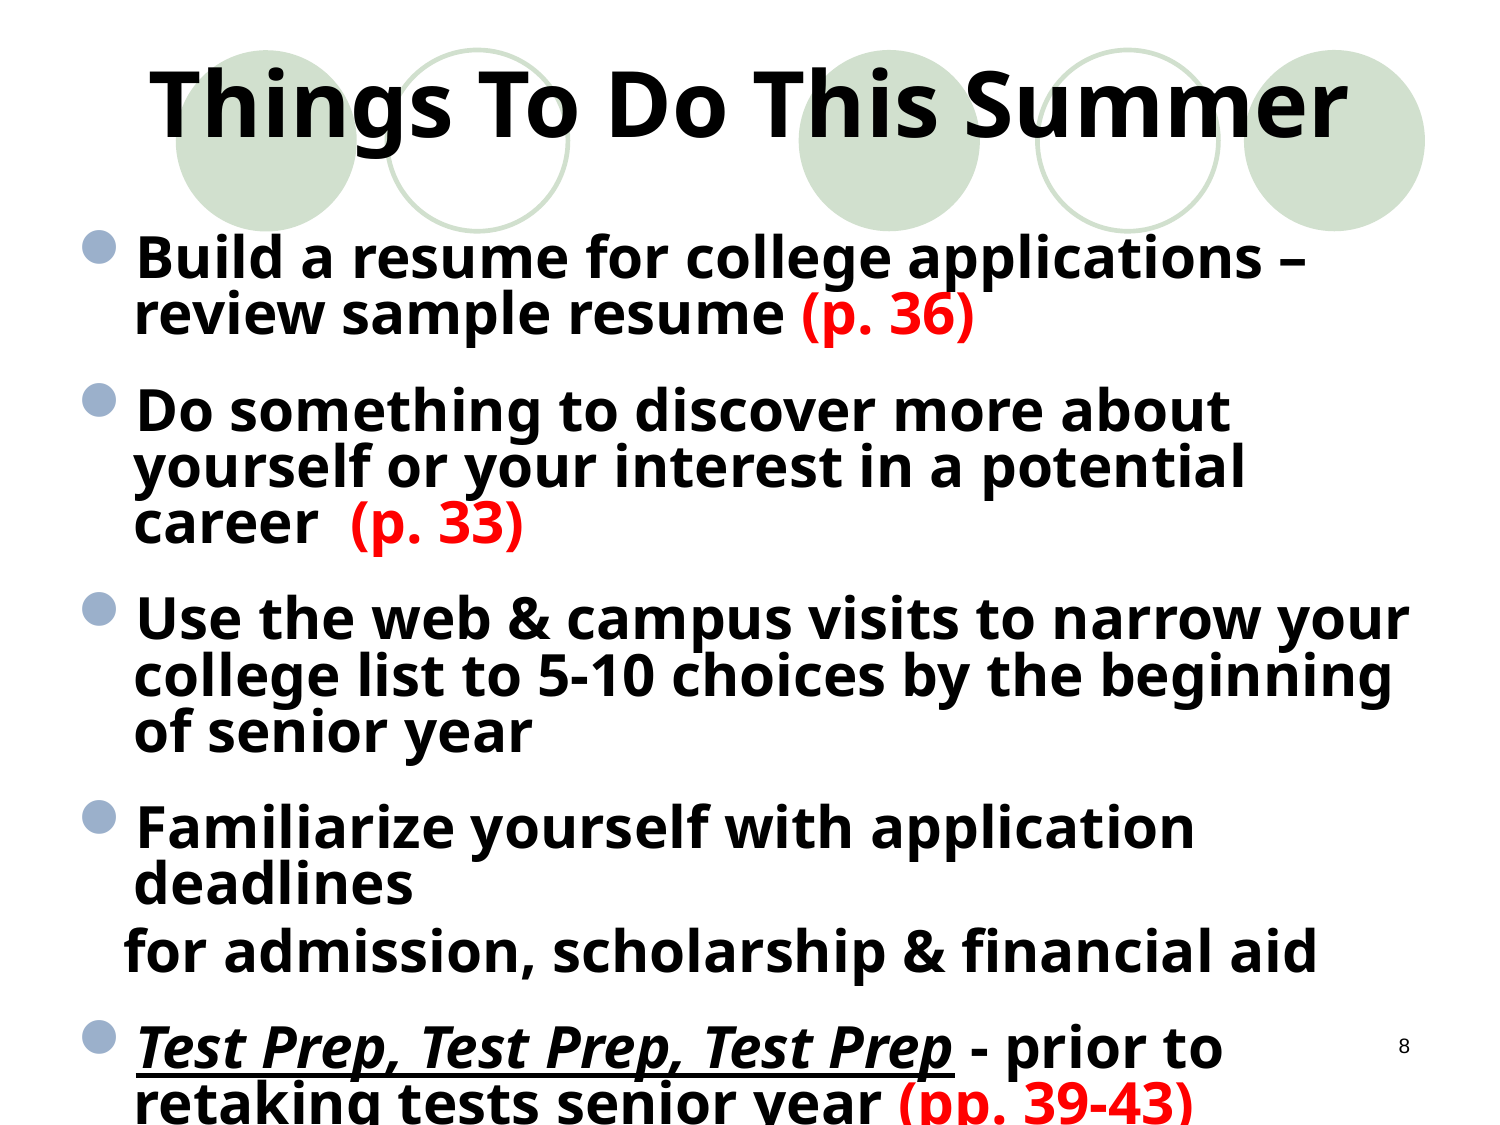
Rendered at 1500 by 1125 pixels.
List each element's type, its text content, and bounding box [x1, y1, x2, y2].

list Build a resume for college applications – review sample resume (p. 36) Do something to discover more about yourself or your interest in a potential career (p. 33) Use the web & campus visits to narrow your college list to 5-10 choices by the beginning of senior year Familiarize yourself with application deadlines for admission, scholarship & financial aid Test Prep, Test Prep, Test Prep - prior to retaking tests senior year (pp. 39-43) [62, 174, 1463, 1076]
title Things To Do This Summer [62, 37, 1438, 164]
slide_number 8 [1074, 1076, 1426, 1101]
